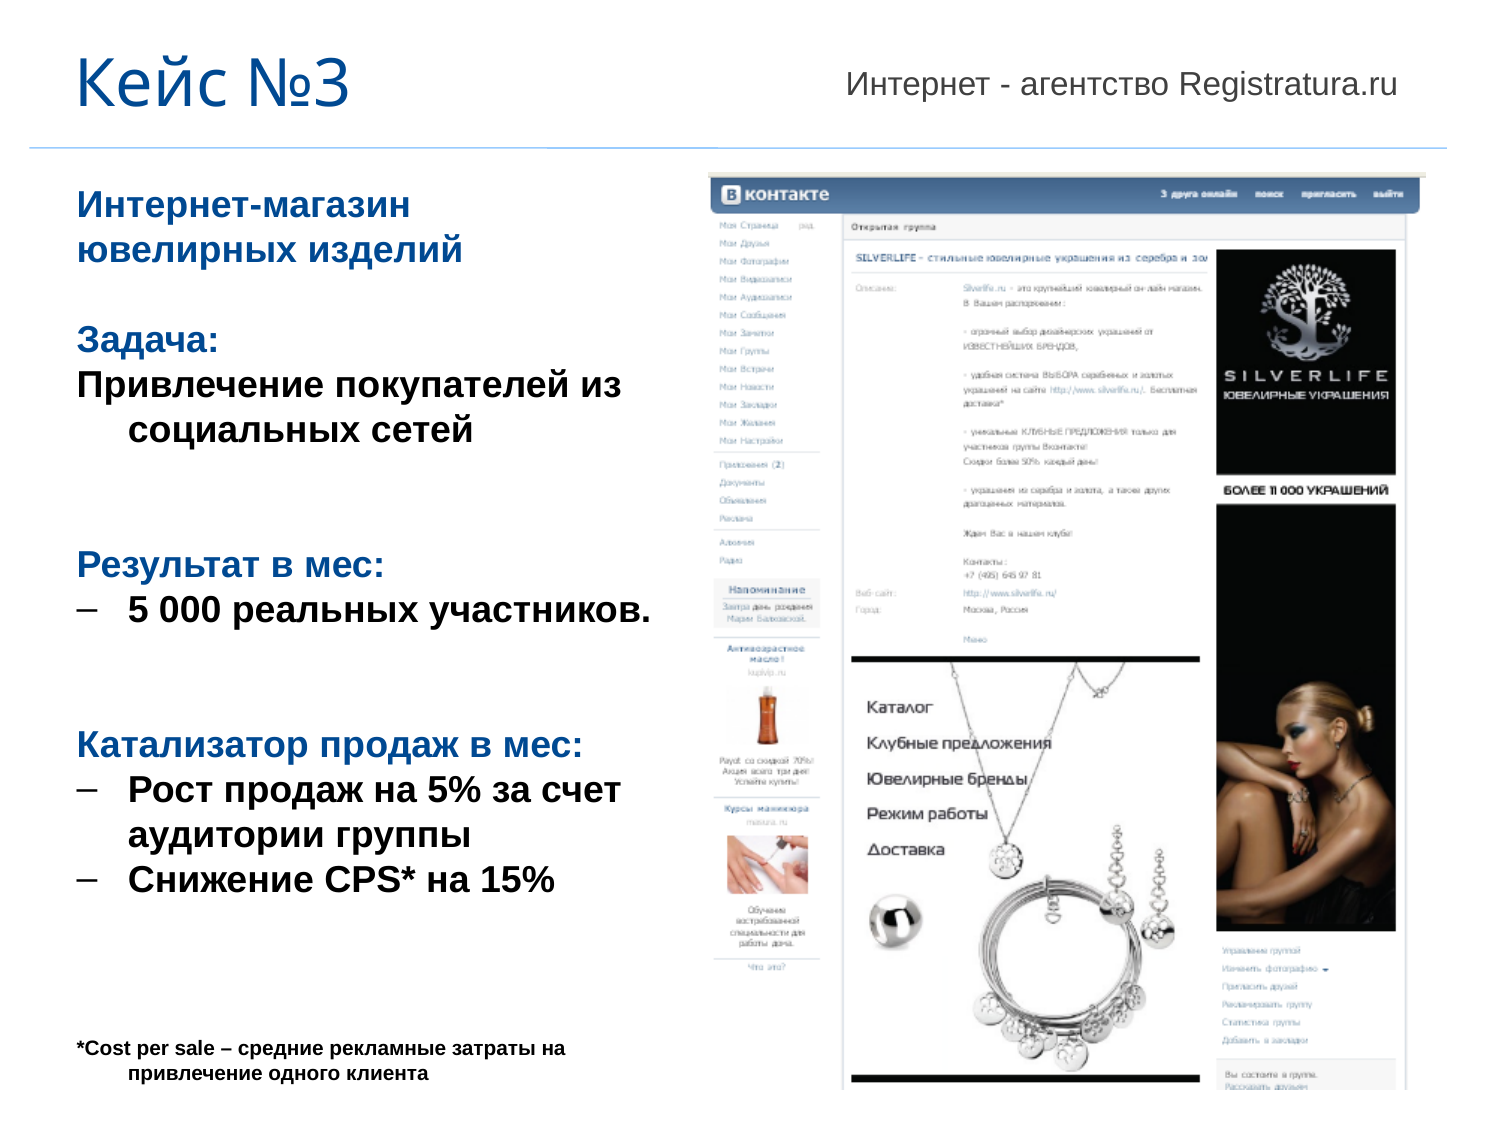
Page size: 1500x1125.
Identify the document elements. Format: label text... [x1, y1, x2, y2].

picture [708, 172, 1426, 1090]
text_box Интернет-магазин ювелирных изделий Задача: Привлечение покупателей из социальных сетей Результат в мес: 5 000 реальных участников. Катализатор продаж в мес: Рост продаж на 5% за счет аудитории группы Снижение CPS* на 15% *Cost per sale – средние рекламные затраты на привлечение одного клиента [57, 172, 703, 1071]
text_box Интернет - агентство Registratura.ru [830, 54, 1426, 115]
text_box Кейс №3 [59, 32, 1152, 128]
